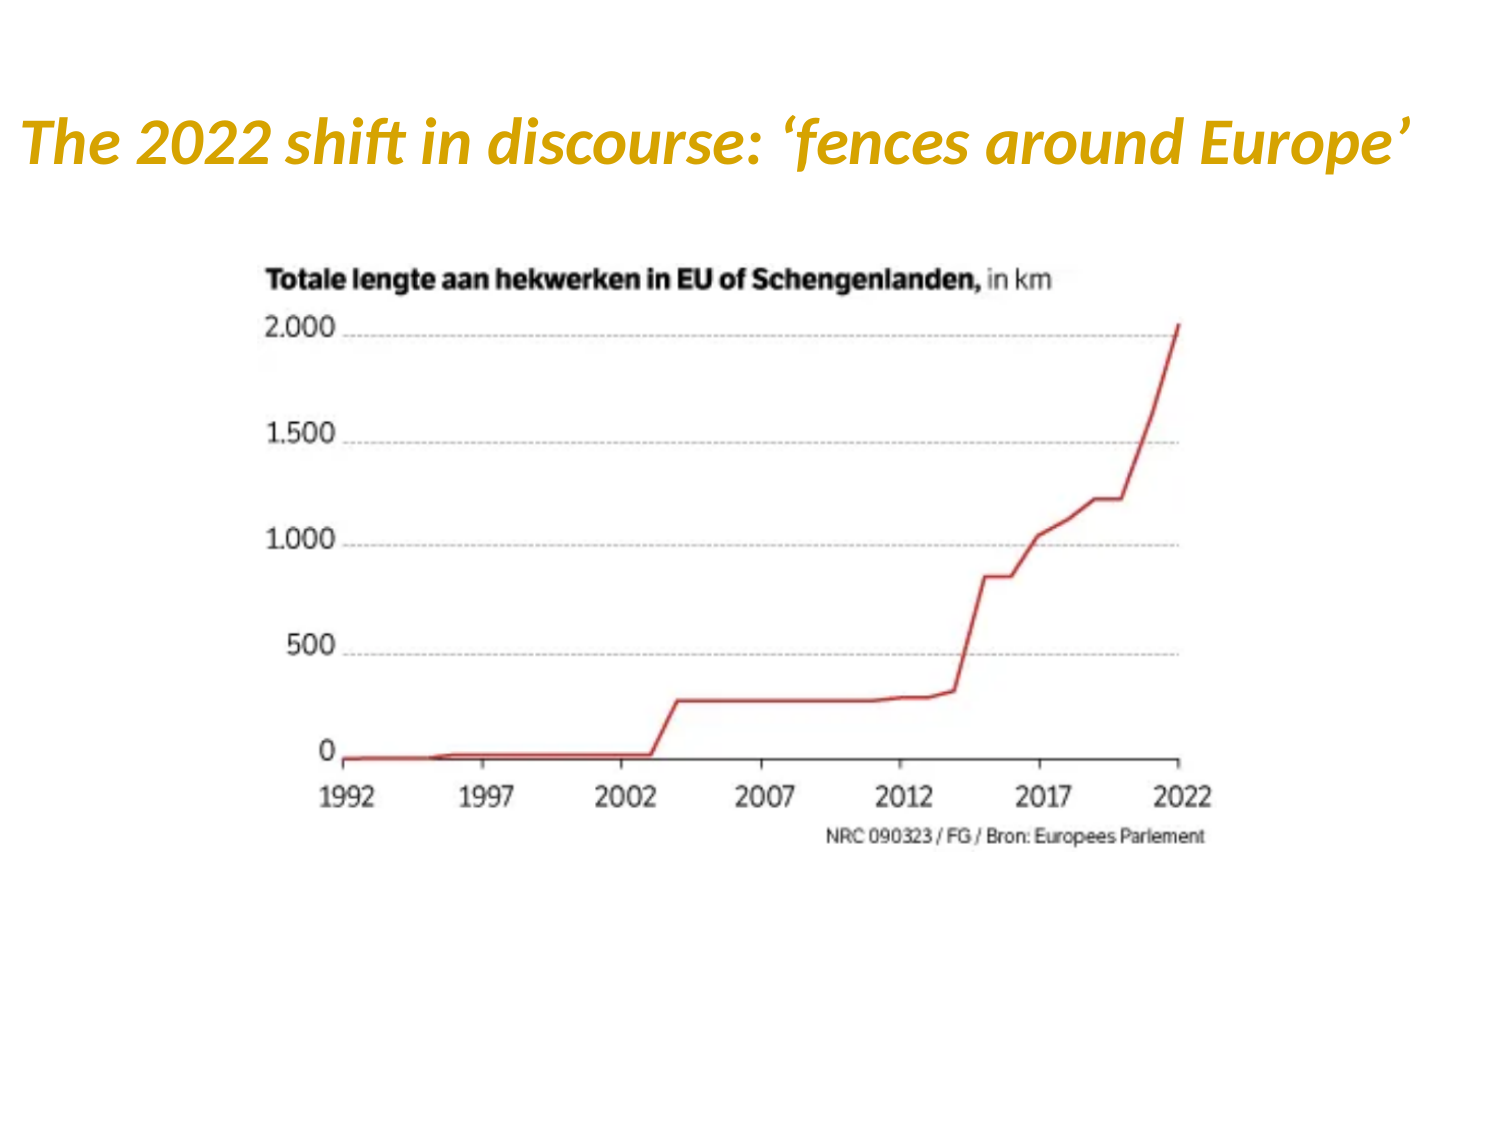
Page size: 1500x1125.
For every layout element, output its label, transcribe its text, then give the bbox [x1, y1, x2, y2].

picture [241, 252, 1235, 858]
text_box The 2022 shift in discourse: ‘fences around Europe’ [1, 90, 1431, 186]
